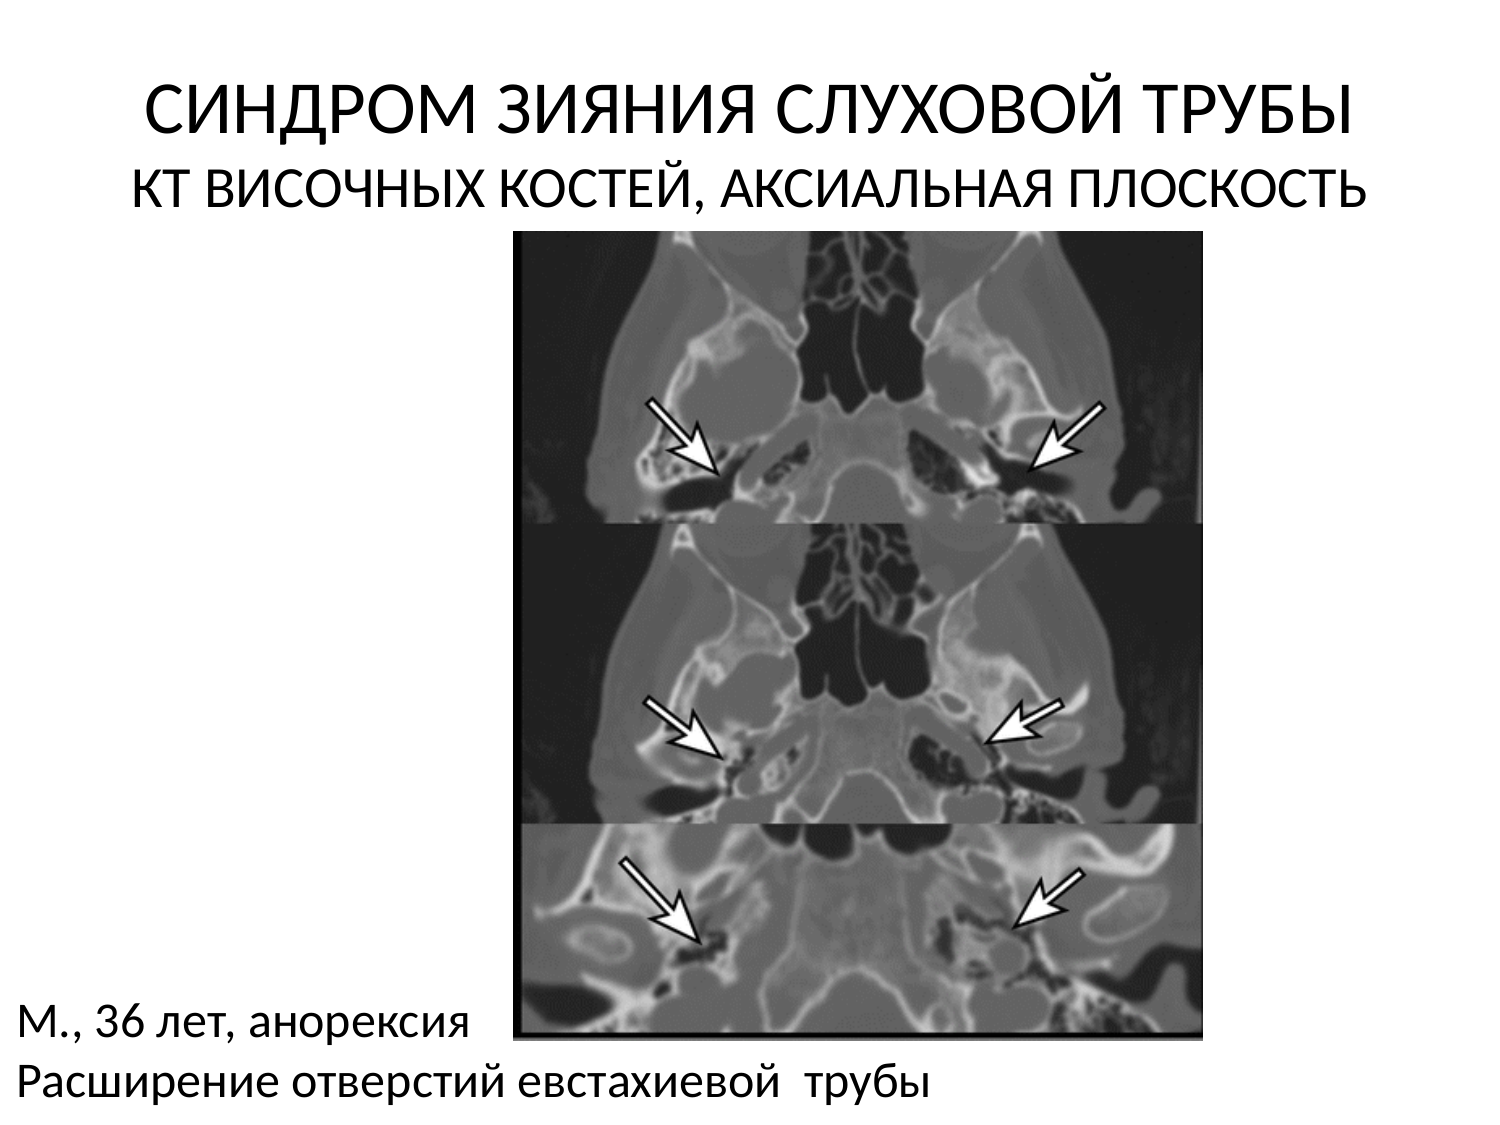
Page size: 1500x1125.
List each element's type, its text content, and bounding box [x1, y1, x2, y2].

title СИНДРОМ ЗИЯНИЯ СЛУХОВОЙ ТРУБЫ КТ ВИСОЧНЫХ КОСТЕЙ, АКСИАЛЬНАЯ ПЛОСКОСТЬ [75, 45, 1425, 233]
text_box М., 36 лет, анорексия Расширение отверстий евстахиевой трубы [1, 979, 1171, 1125]
picture [513, 231, 1204, 1041]
